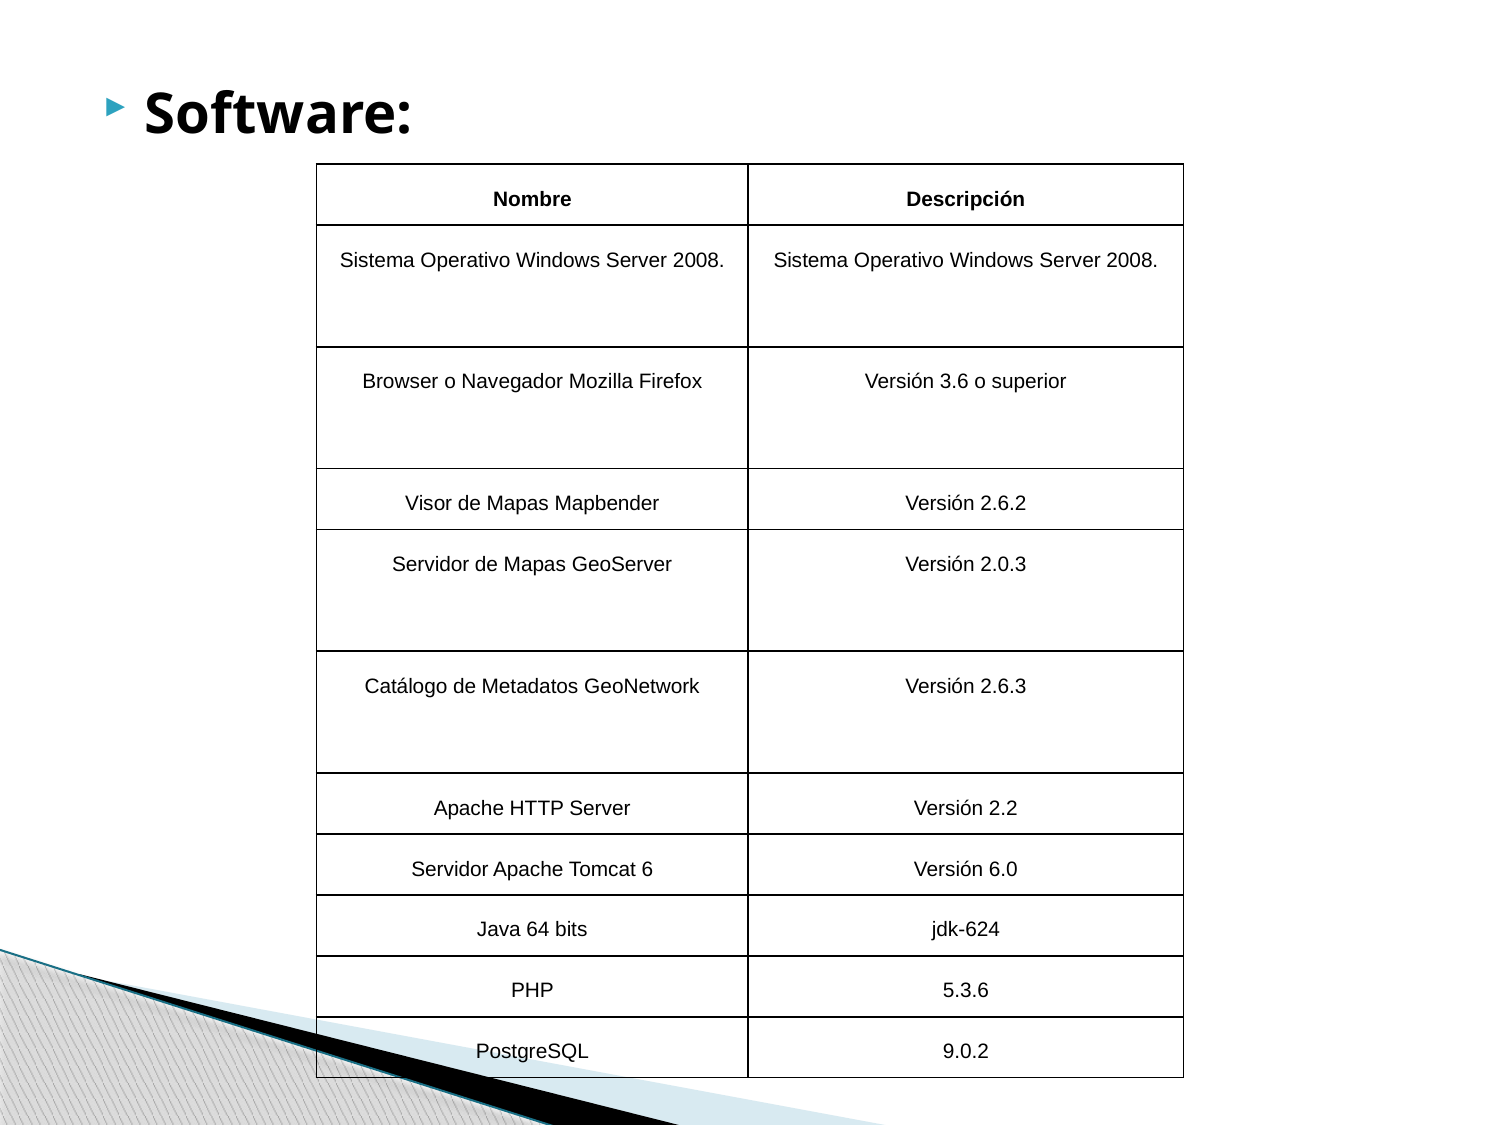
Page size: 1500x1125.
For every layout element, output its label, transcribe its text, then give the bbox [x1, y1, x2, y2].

table_cell Versión 3.6 o superior [749, 348, 1183, 468]
table_cell Versión 2.6.2 [749, 469, 1183, 529]
table_cell Java 64 bits [317, 896, 747, 955]
table_cell Versión 2.2 [749, 774, 1183, 833]
table_cell Sistema Operativo Windows Server 2008. [749, 226, 1183, 346]
table_cell Servidor de Mapas GeoServer [317, 530, 747, 650]
table_cell Apache HTTP Server [317, 774, 747, 833]
table_cell Browser o Navegador Mozilla Firefox [317, 348, 747, 468]
table_header Nombre [317, 165, 747, 224]
table_cell Versión 2.6.3 [749, 652, 1183, 772]
list Software: [70, 70, 1421, 176]
table_cell PHP [317, 957, 747, 1016]
table_cell Versión 2.0.3 [749, 530, 1183, 650]
table_header Descripción [749, 165, 1183, 224]
table_cell 5.3.6 [749, 957, 1183, 1016]
table_cell 9.0.2 [749, 1018, 1183, 1077]
table_cell Servidor Apache Tomcat 6 [317, 835, 747, 894]
table_cell Versión 6.0 [749, 835, 1183, 894]
table_cell jdk-624 [749, 896, 1183, 955]
table_cell Catálogo de Metadatos GeoNetwork [317, 652, 747, 772]
table_cell PostgreSQL [317, 1018, 747, 1077]
table_cell Sistema Operativo Windows Server 2008. [317, 226, 747, 346]
table_cell Visor de Mapas Mapbender [317, 469, 747, 529]
